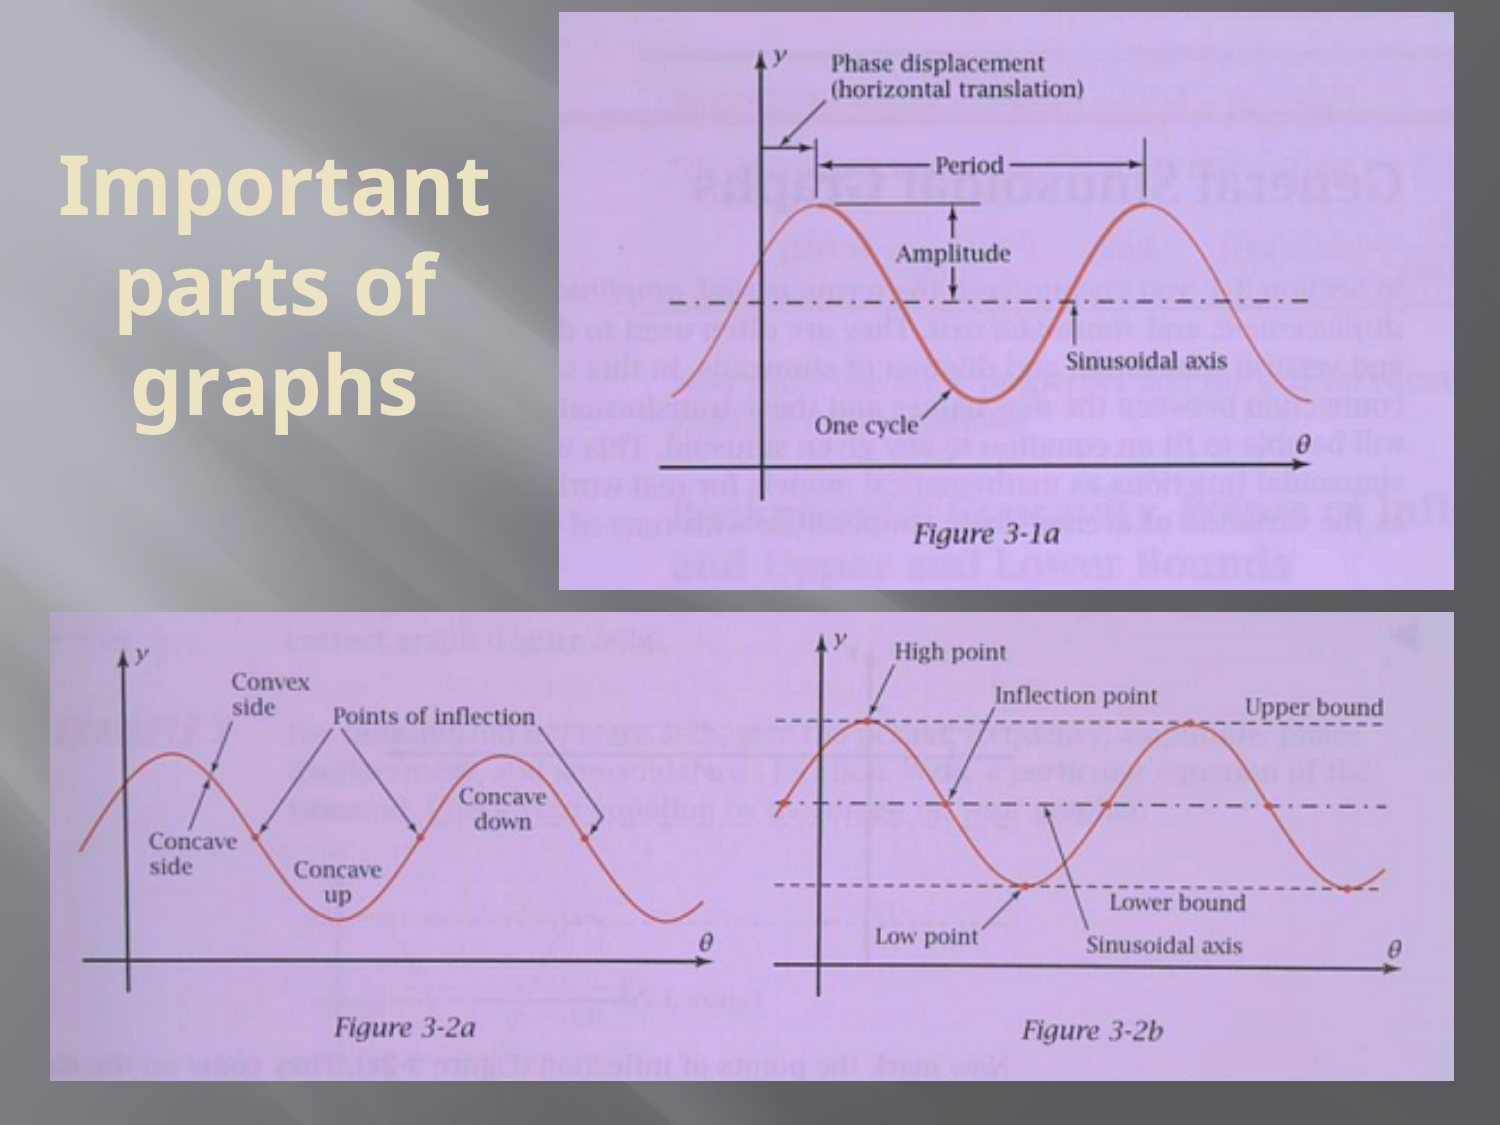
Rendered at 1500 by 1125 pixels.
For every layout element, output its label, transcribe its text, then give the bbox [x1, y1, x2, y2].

picture [49, 612, 1454, 1082]
text_box Important parts of graphs [37, 125, 513, 440]
picture [559, 12, 1454, 590]
